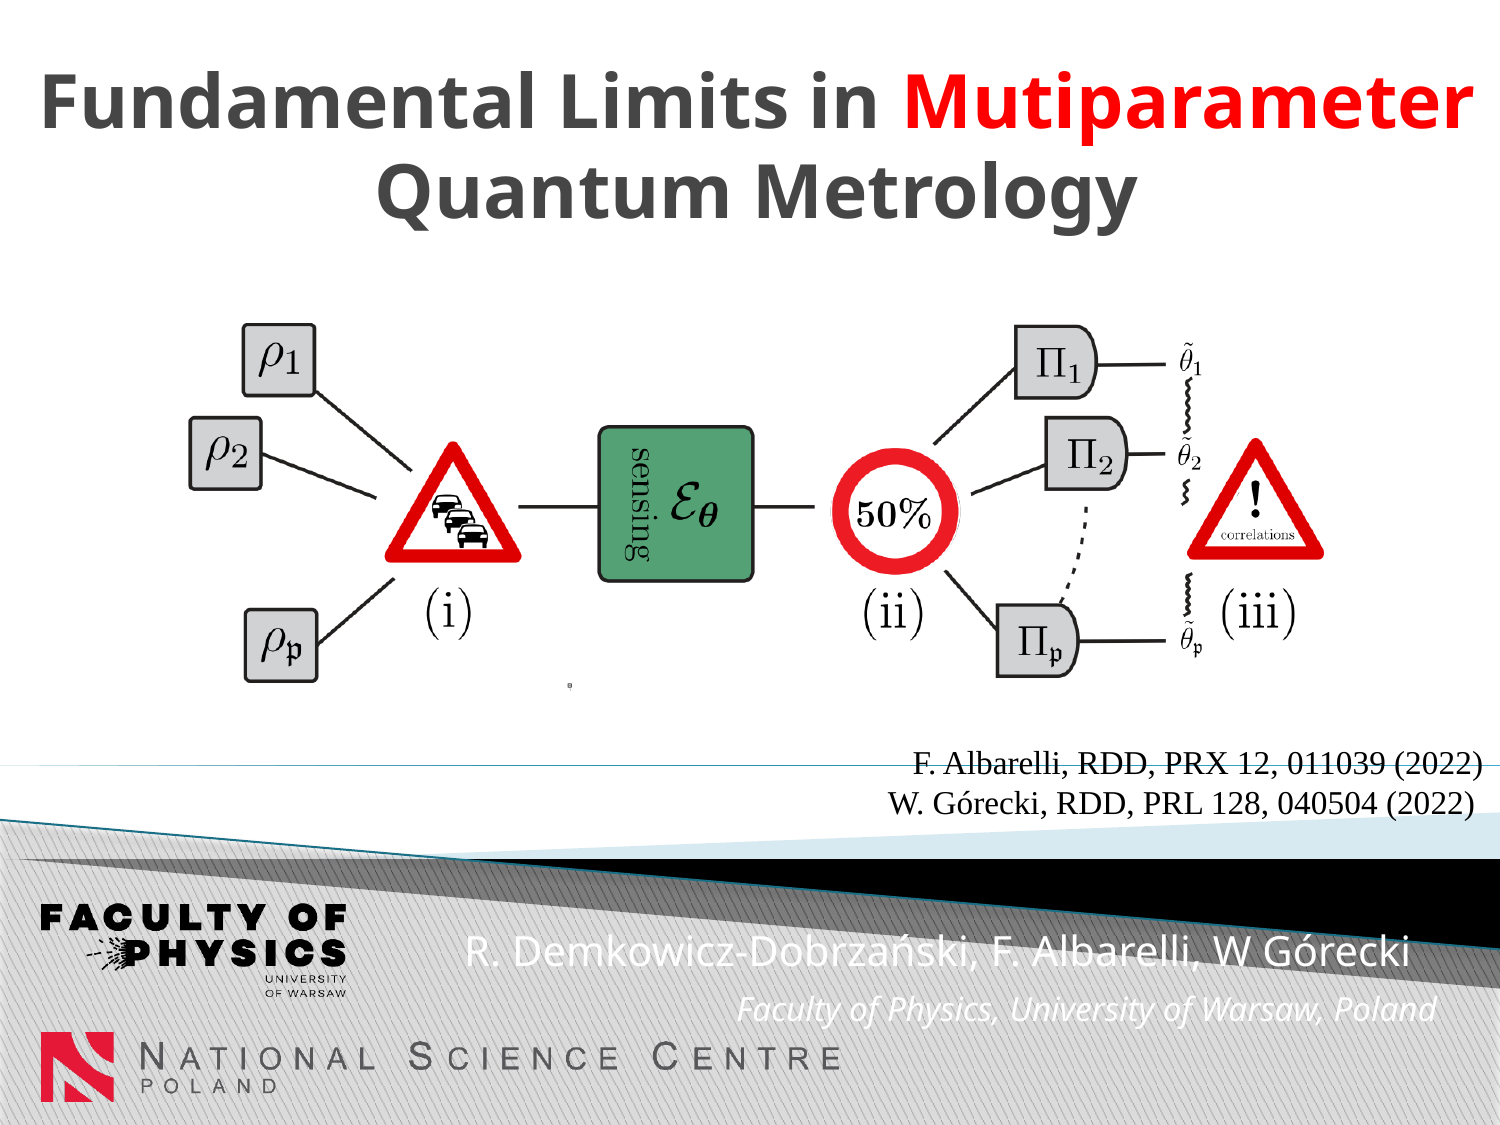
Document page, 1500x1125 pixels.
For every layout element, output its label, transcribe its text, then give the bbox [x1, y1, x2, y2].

text_box F. Albarelli, RDD, PRX 12, 011039 (2022) W. Górecki, RDD, PRL 128, 040504 (2022) [211, 733, 1499, 869]
picture [187, 323, 1327, 691]
picture [5, 859, 1101, 917]
text_box Faculty of Physics, University of Warsaw, Poland [457, 981, 1500, 1036]
text_box R. Demkowicz-Dobrzański, F. Albarelli, W Górecki [449, 917, 1500, 982]
title Fundamental Limits in Mutiparameter Quantum Metrology [10, 0, 1500, 241]
picture [40, 1031, 839, 1102]
picture [41, 902, 346, 997]
